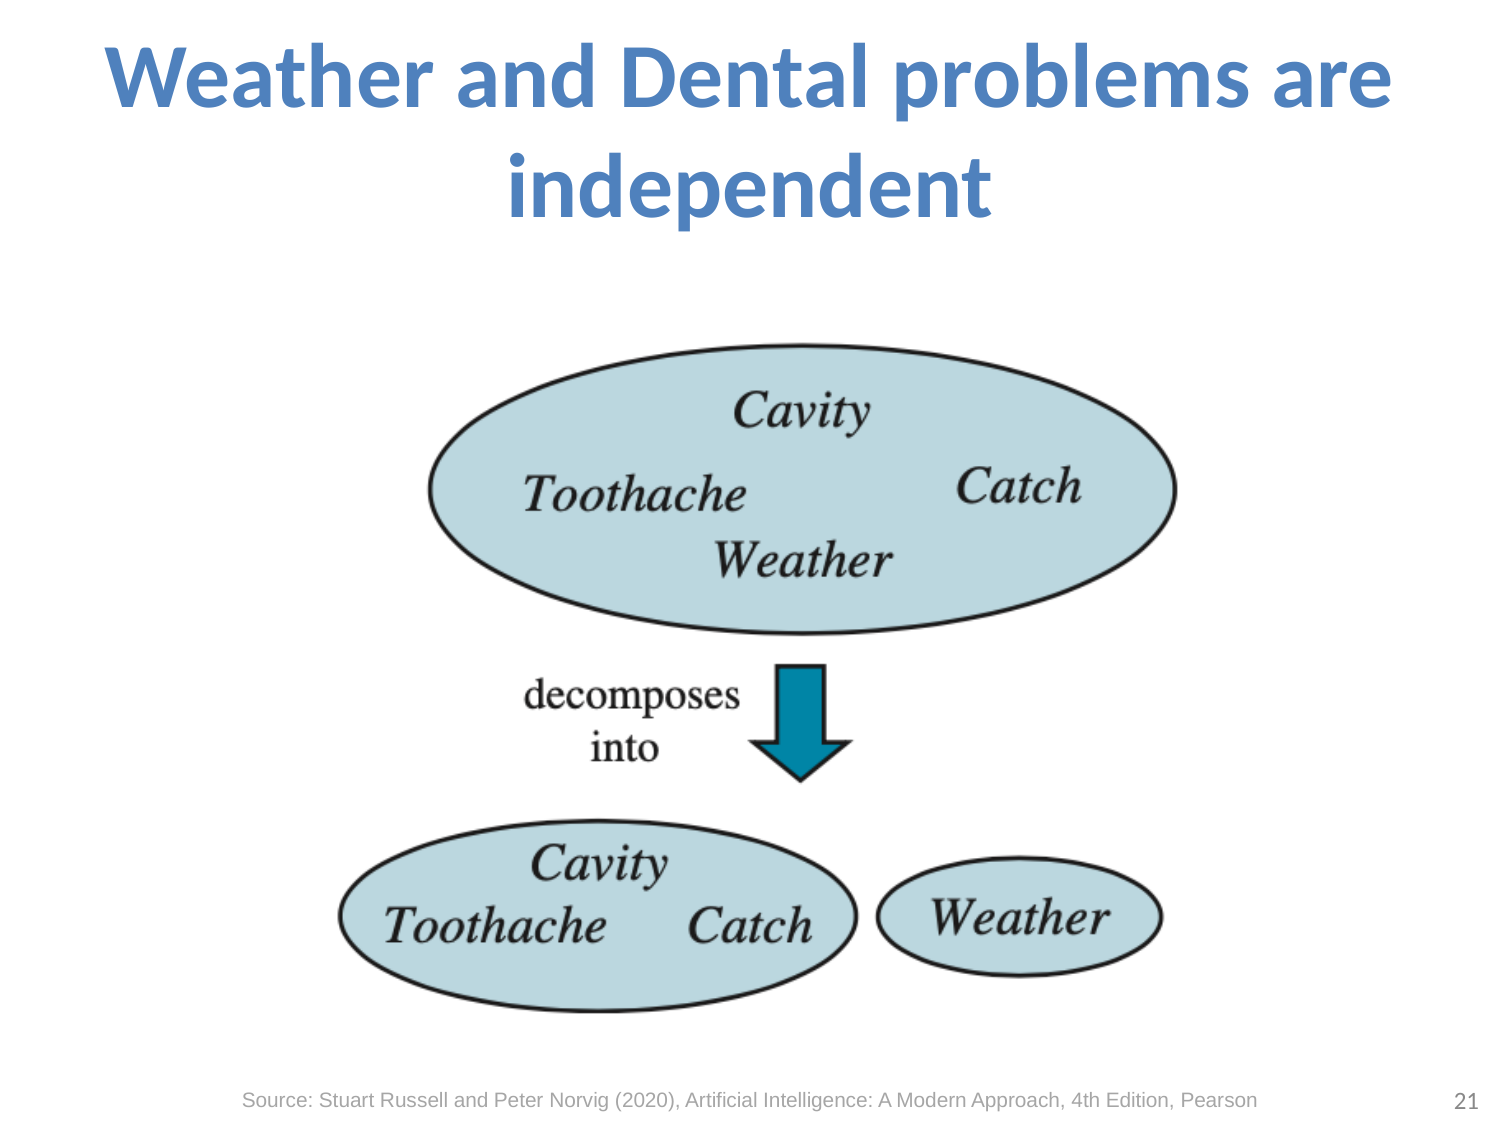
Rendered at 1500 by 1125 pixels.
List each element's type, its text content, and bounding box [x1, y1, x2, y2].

slide_number 21 [1144, 1069, 1495, 1125]
title Weather and Dental problems are independent [41, 20, 1459, 232]
text_box Source: Stuart Russell and Peter Norvig (2020), Artificial Intelligence: A Modern Approach, 4th Edition, Pearson [177, 1079, 1323, 1119]
picture [309, 241, 1191, 1045]
